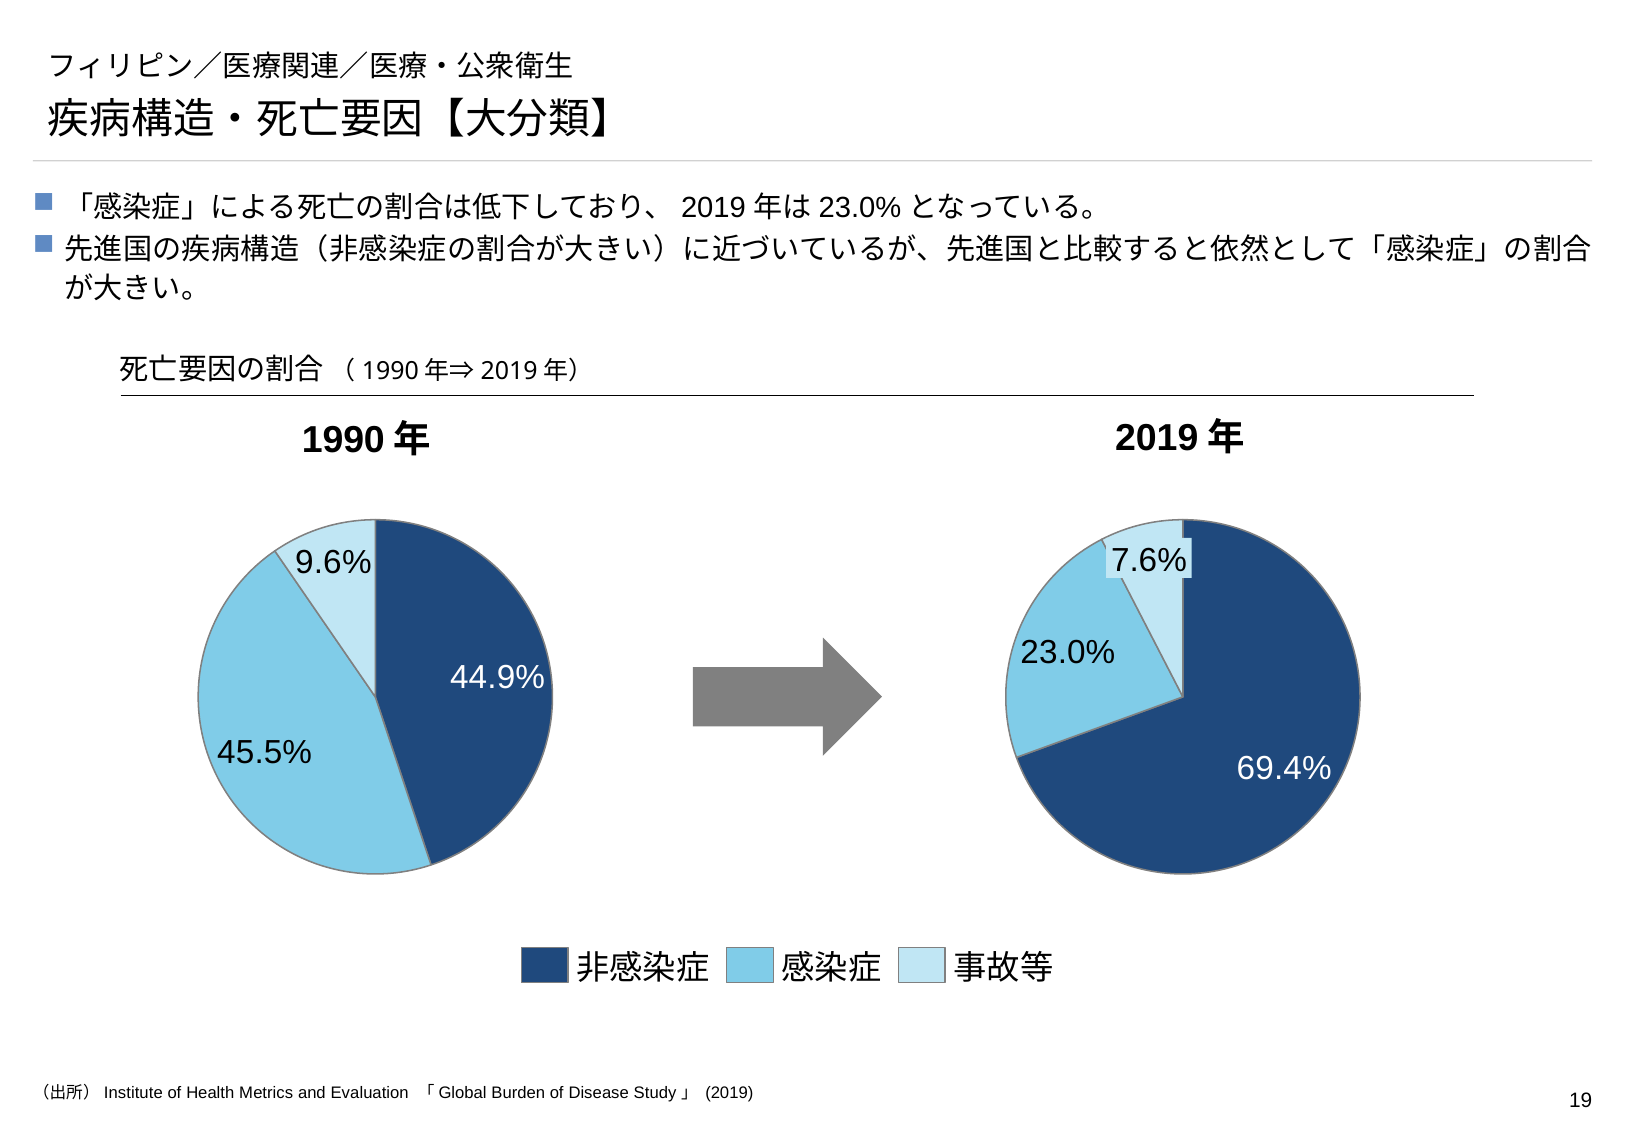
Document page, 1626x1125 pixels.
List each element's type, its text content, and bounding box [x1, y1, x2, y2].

text_box [521, 947, 569, 983]
text_box 感染症 [781, 946, 882, 987]
text_box [726, 947, 774, 983]
text_box 事故等 [953, 946, 1054, 987]
text_box [898, 947, 946, 983]
text_box 死亡要因の割合 （1990年⇒2019年） [119, 349, 722, 398]
chart [872, 505, 1494, 888]
text_box 2019年 [1100, 405, 1260, 466]
text_box [692, 635, 867, 758]
chart [64, 505, 686, 888]
text_box 1990年 [287, 407, 446, 468]
title フィリピン／医療関連／医療・公衆衛生 [32, 30, 1593, 90]
text_box （出所）Institute of Health Metrics and Evaluation 「Global Burden of Disease Study」 (2019) [32, 1082, 1486, 1106]
text_box 「感染症」による死亡の割合は低下しており、2019年は23.0%となっている。 先進国の疾病構造（非感染症の割合が大きい）に近づいているが、先進国と比較すると依然として「感染症」の割合が大きい。 [32, 184, 1593, 304]
text_box 非感染症 [576, 946, 710, 987]
list 疾病構造・死亡要因【大分類】 [32, 90, 1593, 149]
